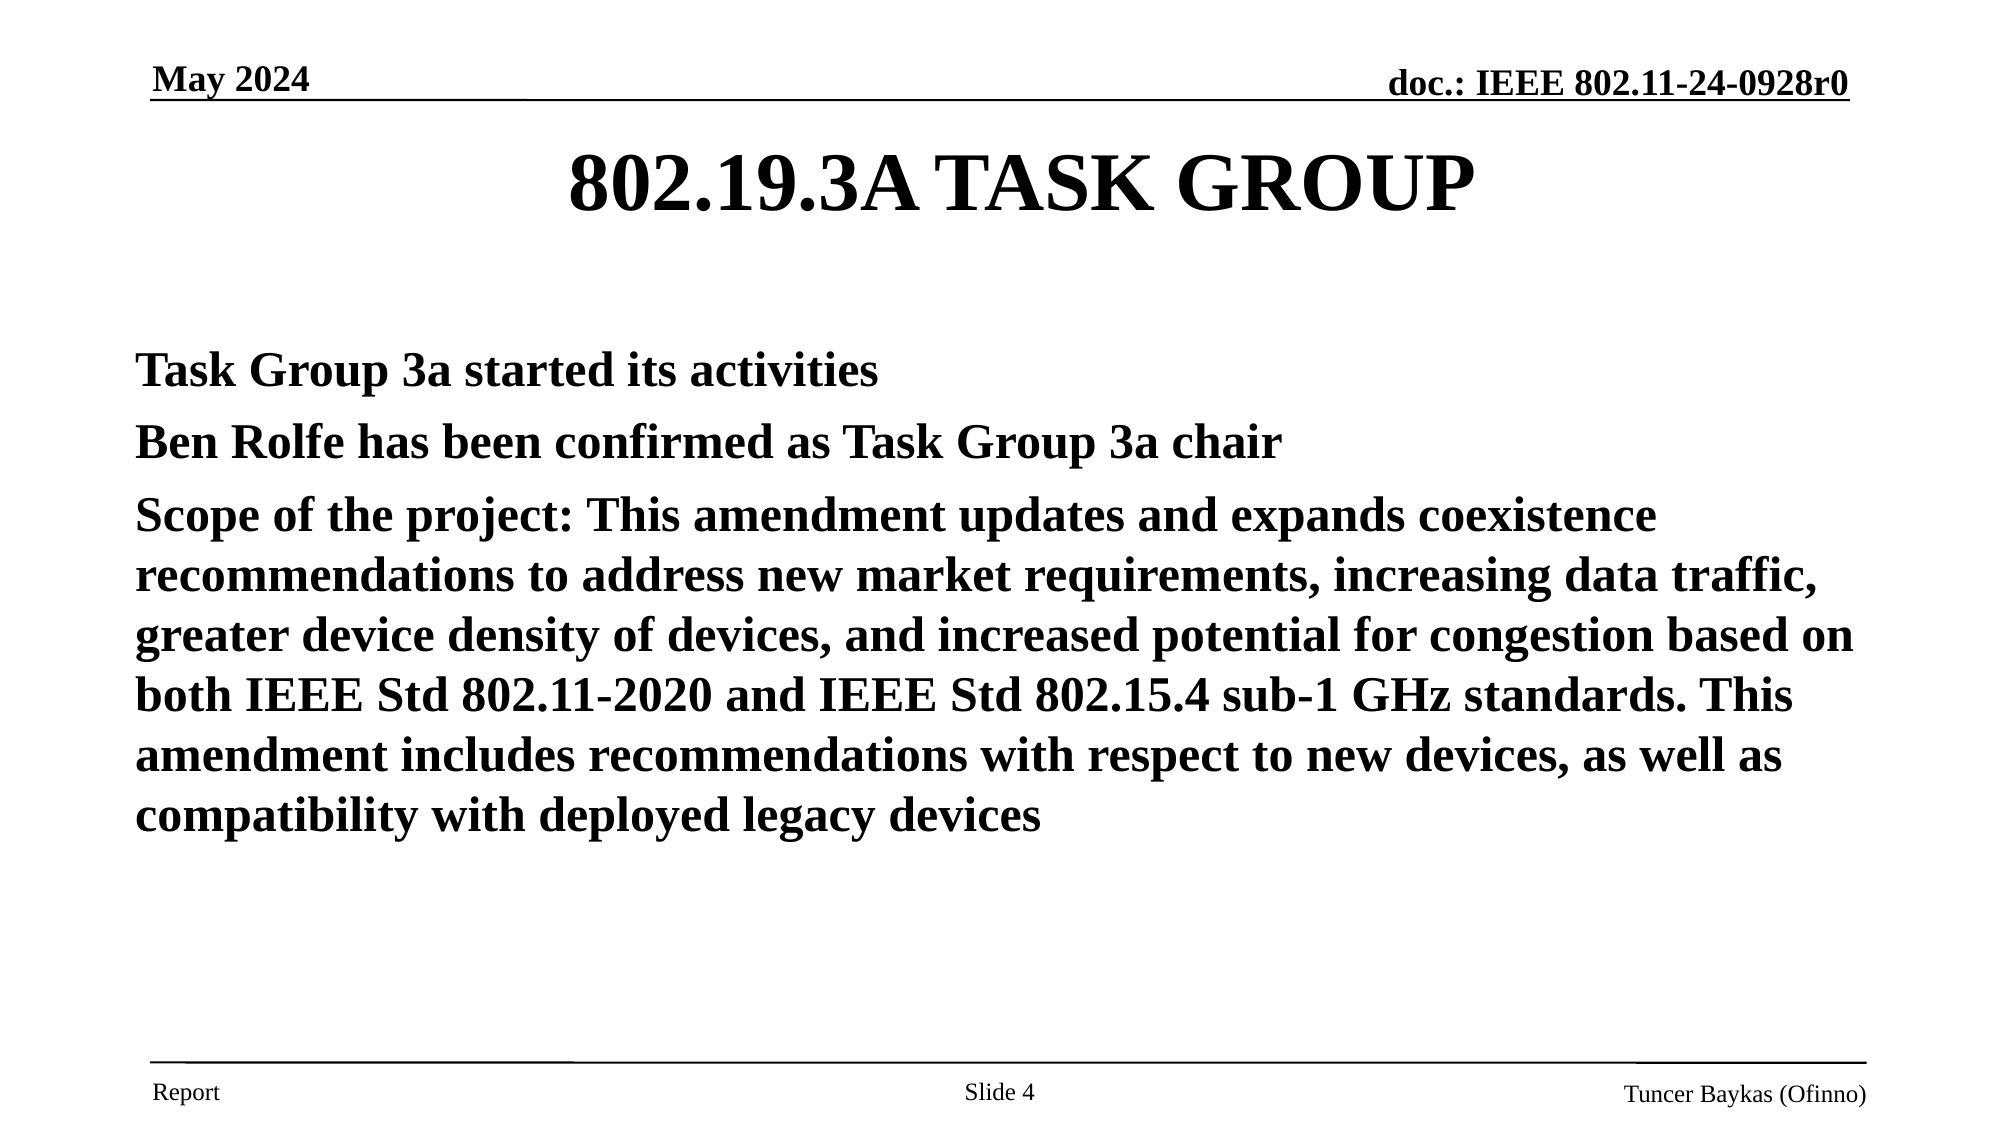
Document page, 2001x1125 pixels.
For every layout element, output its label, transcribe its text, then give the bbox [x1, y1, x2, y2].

text_box Task Group 3a started its activities Ben Rolfe has been confirmed as Task Group 3a chair Scope of the project: This amendment updates and expands coexistence recommendations to address new market requirements, increasing data traffic, greater device density of devices, and increased potential for congestion based on both IEEE Std 802.11-2020 and IEEE Std 802.15.4 sub-1 GHz standards. This amendment includes recommendations with respect to new devices, as well as compatibility with deployed legacy devices [120, 346, 1925, 1067]
footer Tuncer Baykas (Ofinno) [1169, 1076, 1867, 1108]
title 802.19.3a Task Group [119, 119, 1926, 307]
slide_number Slide 4 [930, 1075, 1069, 1107]
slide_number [152, 54, 563, 100]
